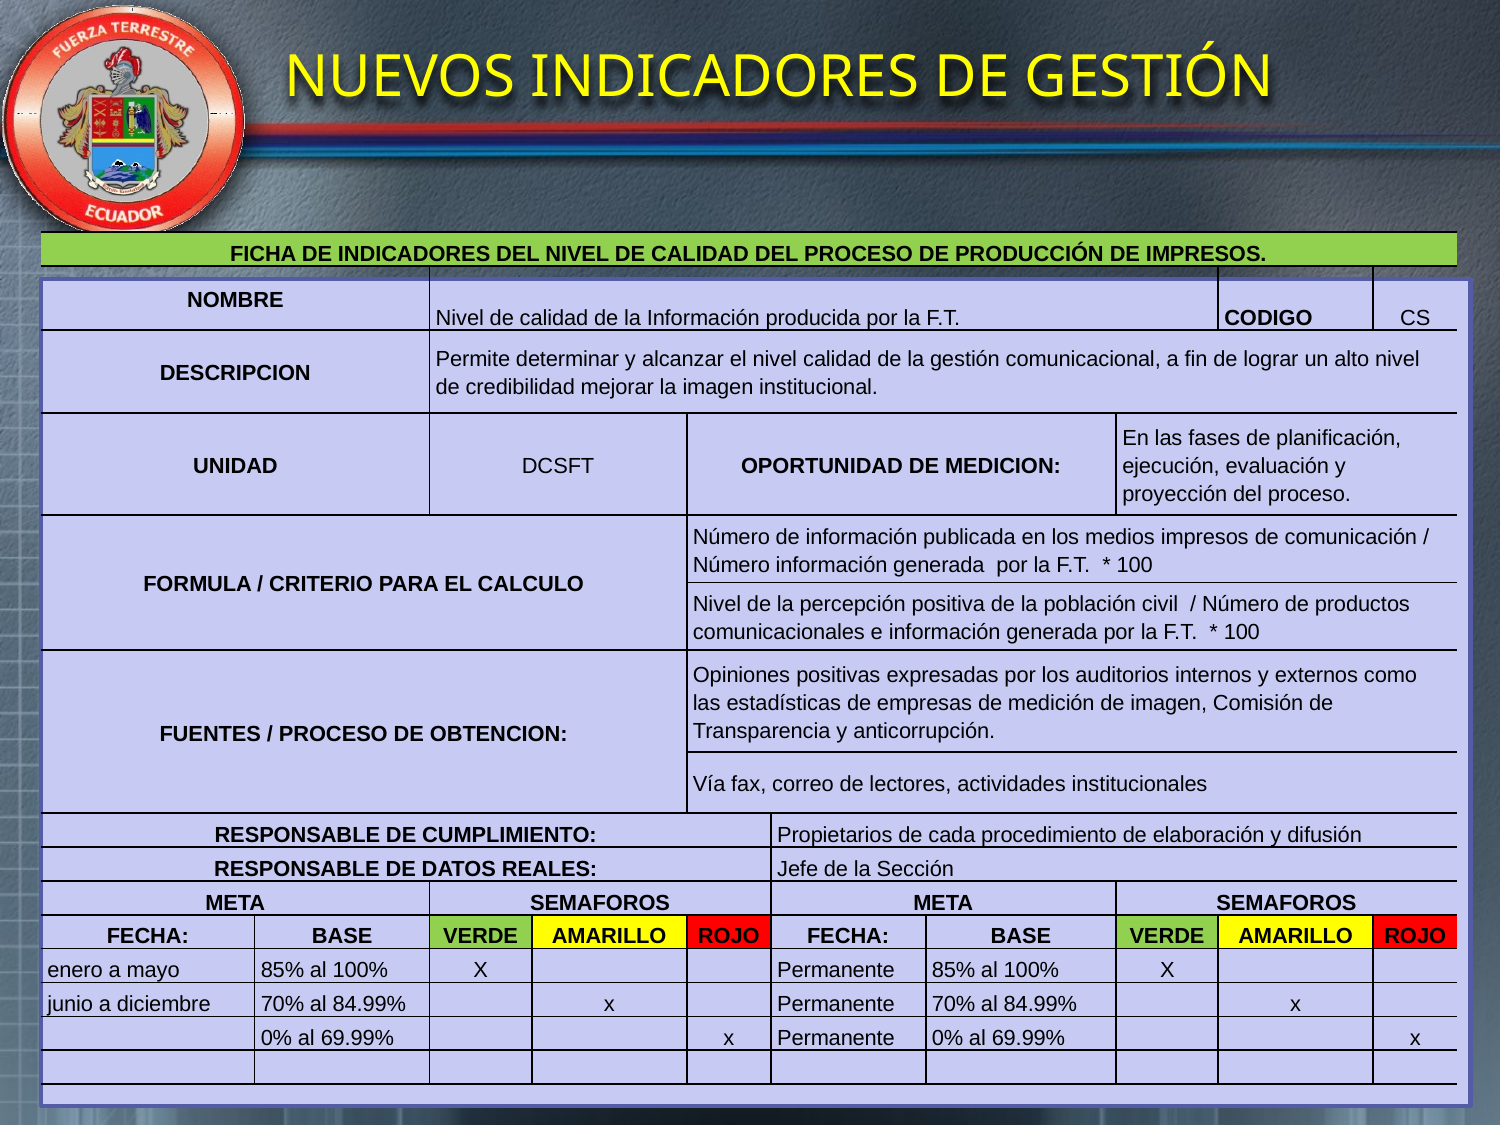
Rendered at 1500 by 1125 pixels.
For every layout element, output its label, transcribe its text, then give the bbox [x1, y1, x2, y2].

table_cell Propietarios de cada procedimiento de elaboración y difusión [772, 814, 1457, 846]
table_cell [41, 1017, 254, 1049]
table_cell Opiniones positivas expresadas por los auditorios internos y externos como las estadísticas de empresas de medición de imagen, Comisión de Transparencia y anticorrupción. [688, 651, 1457, 751]
table_cell ROJO [1374, 916, 1457, 948]
text_box NUEVOS INDICADORES DE GESTIÓN [281, 30, 1371, 116]
table_cell DCSFT [430, 414, 686, 514]
table_cell RESPONSABLE DE CUMPLIMIENTO: [41, 814, 770, 846]
table_cell 70% al 84.99% [927, 983, 1115, 1016]
table_cell Vía fax, correo de lectores, actividades institucionales [688, 753, 1457, 812]
table_cell [430, 1051, 531, 1083]
table_cell FECHA: [41, 916, 254, 948]
table_cell En las fases de planificación, ejecución, evaluación y proyección del proceso. [1117, 414, 1457, 514]
table_cell [688, 949, 770, 982]
table_cell [688, 1051, 770, 1083]
table_cell AMARILLO [1219, 916, 1372, 948]
table_cell [533, 1017, 686, 1049]
table_cell [41, 1051, 254, 1083]
table_cell FUENTES / PROCESO DE OBTENCION: [41, 651, 686, 812]
table_header FICHA DE INDICADORES DEL NIVEL DE CALIDAD DEL PROCESO DE PRODUCCIÓN DE IMPRESOS. [41, 233, 1457, 265]
table_cell FORMULA / CRITERIO PARA EL CALCULO [41, 516, 686, 649]
picture [0, 0, 1500, 1125]
table_cell [1374, 949, 1457, 982]
table_cell Jefe de la Sección [772, 848, 1457, 880]
table_cell SEMAFOROS [1117, 882, 1457, 914]
table_cell 20 [272, 30, 276, 116]
table_cell [772, 1051, 925, 1083]
table_cell 70% al 84.99% [255, 983, 429, 1016]
table_cell [927, 1051, 1115, 1083]
table_cell NOMBRE [41, 267, 429, 329]
table_cell RESPONSABLE DE DATOS REALES: [41, 848, 770, 880]
table_cell OPORTUNIDAD DE MEDICION: [688, 414, 1115, 514]
table_cell junio a diciembre [41, 983, 254, 1016]
table_cell VERDE [430, 916, 531, 948]
table_cell VERDE [1117, 916, 1217, 948]
table_cell SEMAFOROS [430, 882, 770, 914]
table_cell x [688, 1017, 770, 1049]
table_cell ROJO [688, 916, 770, 948]
table_cell UNIDAD [41, 414, 429, 514]
table_cell [1117, 1017, 1217, 1049]
table_cell [1117, 983, 1217, 1016]
table_cell x [1374, 1017, 1457, 1049]
table_cell [1219, 949, 1372, 982]
table_cell 0% al 69.99% [255, 1017, 429, 1049]
table_cell Permanente [772, 1017, 925, 1049]
table_cell BASE [927, 916, 1115, 948]
table_cell [1117, 1051, 1217, 1083]
table_cell 85% al 100% [927, 949, 1115, 982]
table_cell CODIGO [1219, 267, 1372, 329]
table_cell META [772, 882, 1115, 914]
table_cell 0% al 69.99% [927, 1017, 1115, 1049]
text_box [39, 277, 1473, 1108]
table_cell enero a mayo [41, 949, 254, 982]
table_cell BASE [255, 916, 429, 948]
table_cell AMARILLO [533, 916, 686, 948]
table_cell FECHA: [772, 916, 925, 948]
table_cell [1374, 1051, 1457, 1083]
table_cell [1374, 983, 1457, 1016]
table_cell META [41, 882, 429, 914]
table_cell Permanente [772, 949, 925, 982]
table_cell [255, 1051, 429, 1083]
table_cell X [430, 949, 531, 982]
table_cell X [1117, 949, 1217, 982]
table_cell [533, 949, 686, 982]
table_cell x [1219, 983, 1372, 1016]
table_cell [1219, 1051, 1372, 1083]
table_cell Permite determinar y alcanzar el nivel calidad de la gestión comunicacional, a fin de lograr un alto nivel de credibilidad mejorar la imagen institucional. [430, 331, 1457, 412]
table_cell 85% al 100% [255, 949, 429, 982]
table_cell CS [1374, 267, 1457, 329]
table_cell [430, 1017, 531, 1049]
table_cell Permanente [772, 983, 925, 1016]
table_cell Número de información publicada en los medios impresos de comunicación / Número información generada por la F.T. * 100 [688, 516, 1457, 582]
table_cell [688, 983, 770, 1016]
table_cell Nivel de la percepción positiva de la población civil / Número de productos comunicacionales e información generada por la F.T. * 100 [688, 583, 1457, 649]
table_cell DESCRIPCION [41, 331, 429, 412]
table_cell [533, 1051, 686, 1083]
table_cell [430, 983, 531, 1016]
table_cell Nivel de calidad de la Información producida por la F.T. [430, 267, 1217, 329]
table_cell [1219, 1017, 1372, 1049]
table_cell x [533, 983, 686, 1016]
